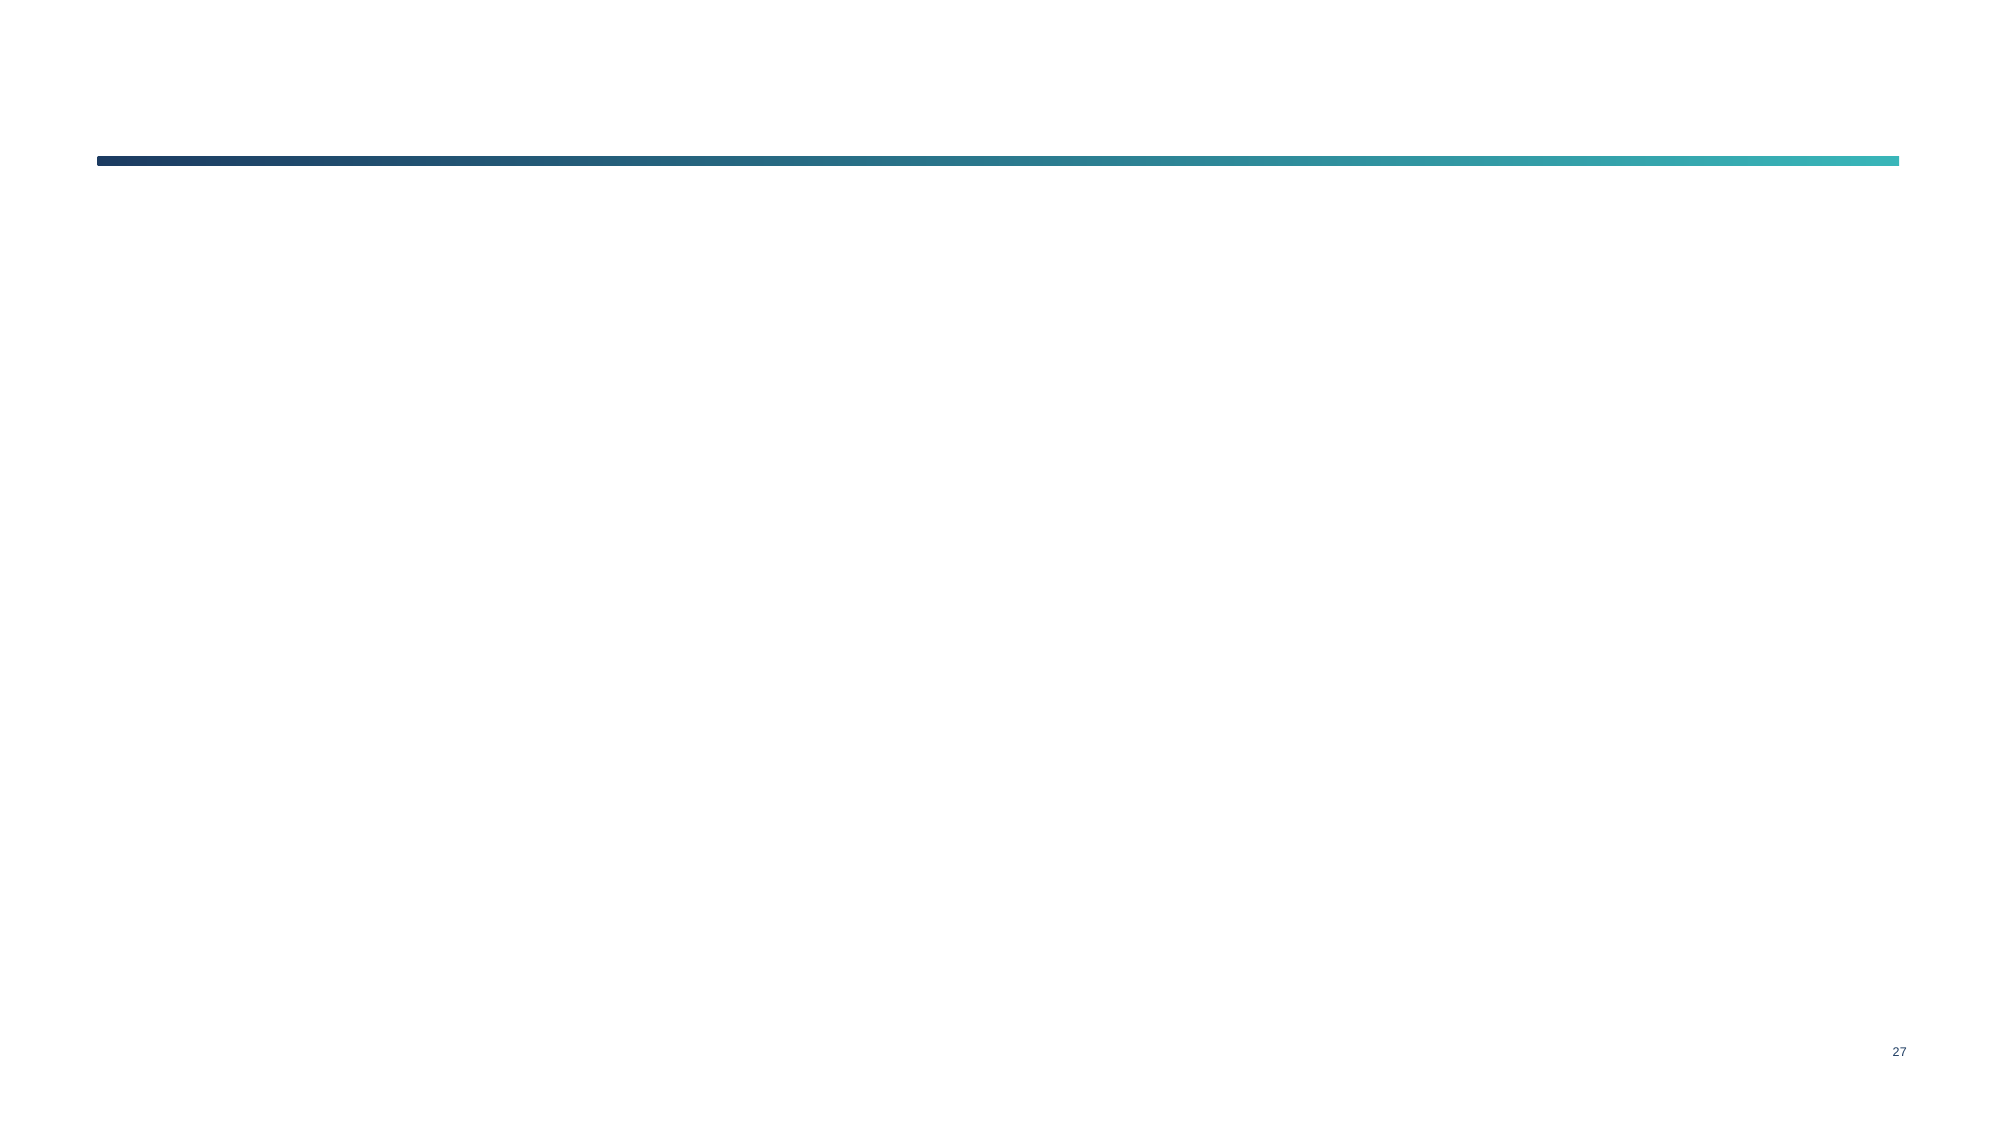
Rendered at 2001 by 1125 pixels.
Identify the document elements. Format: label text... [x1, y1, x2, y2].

slide_number 26 [1837, 1036, 1922, 1103]
